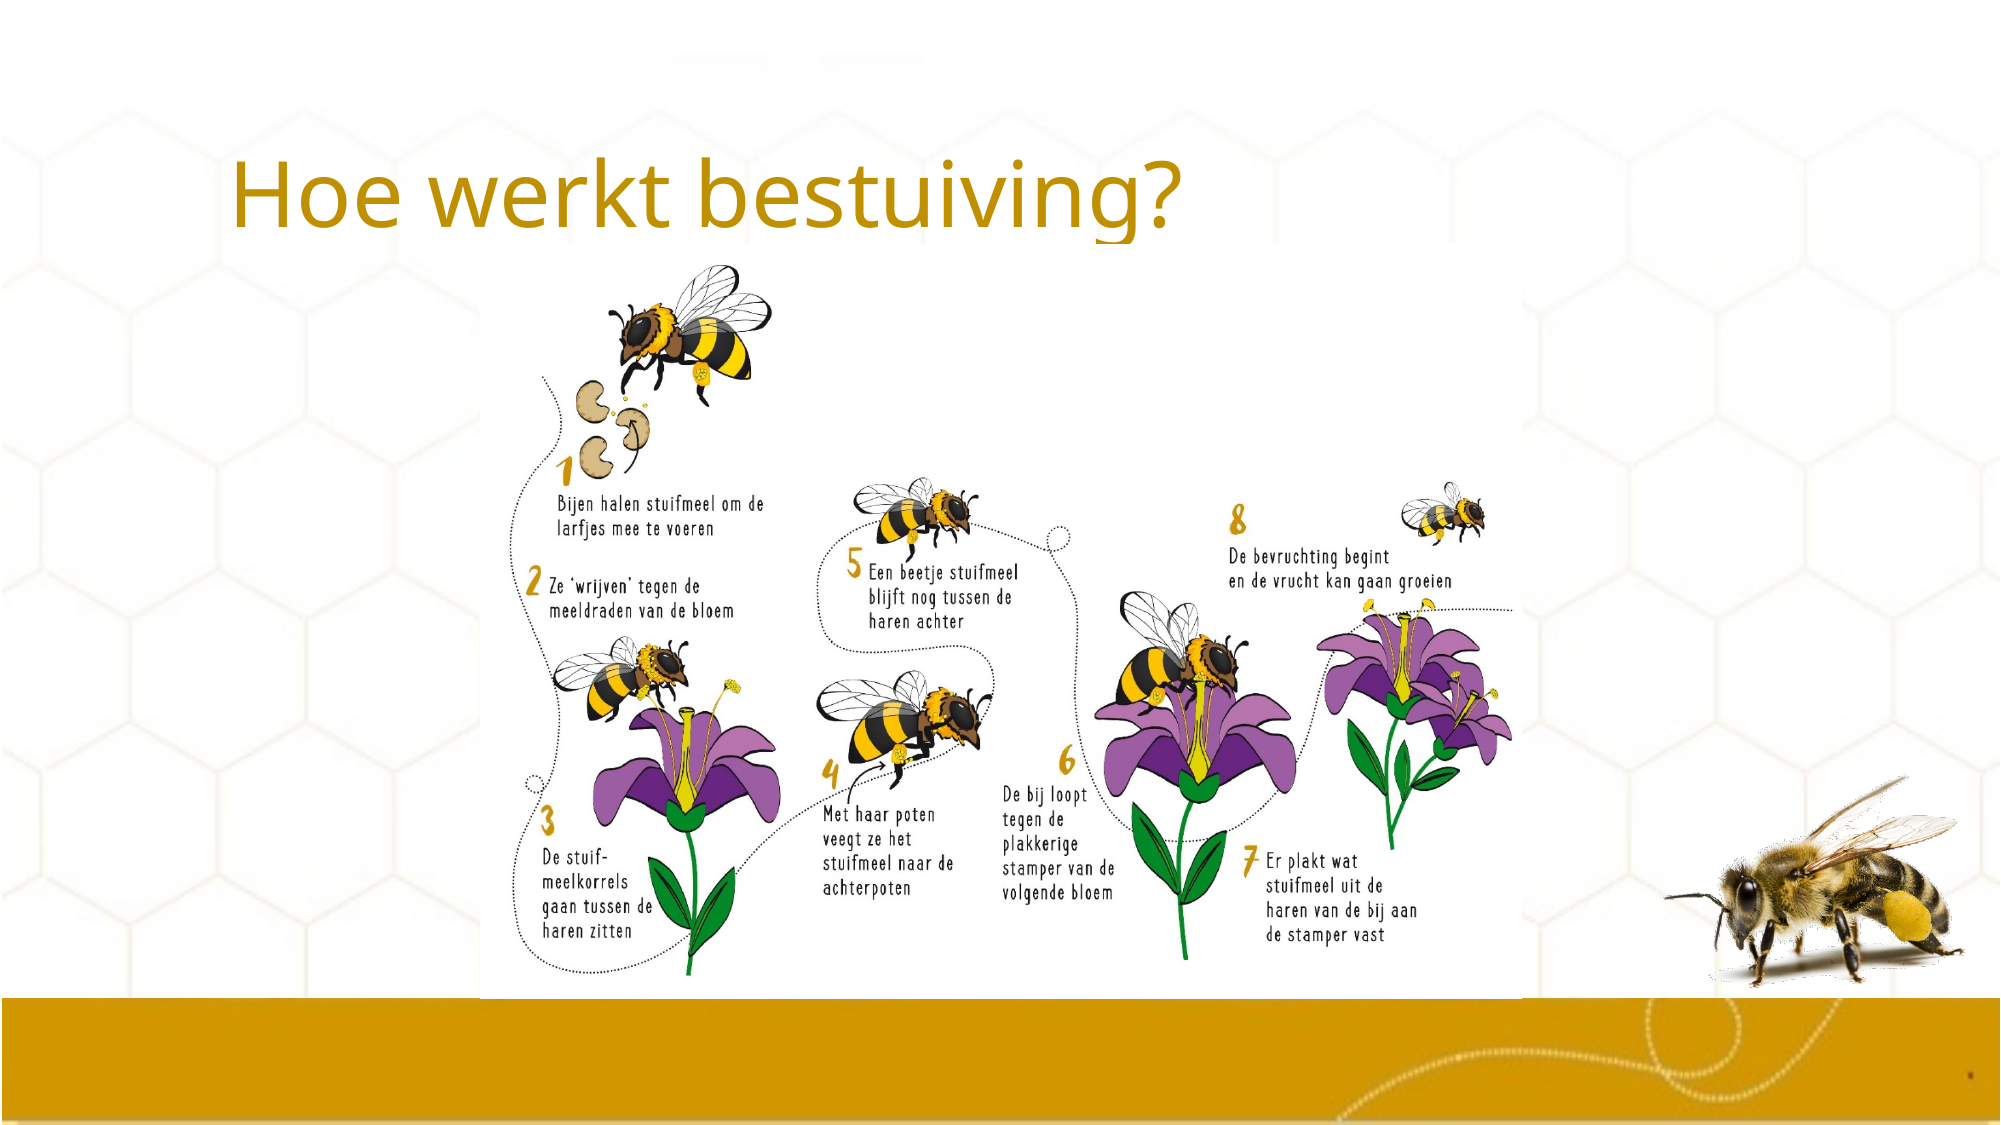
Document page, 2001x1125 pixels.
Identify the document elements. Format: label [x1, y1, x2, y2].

picture [2, 244, 2000, 1125]
picture [1663, 774, 1965, 988]
list [2, 54, 2000, 998]
